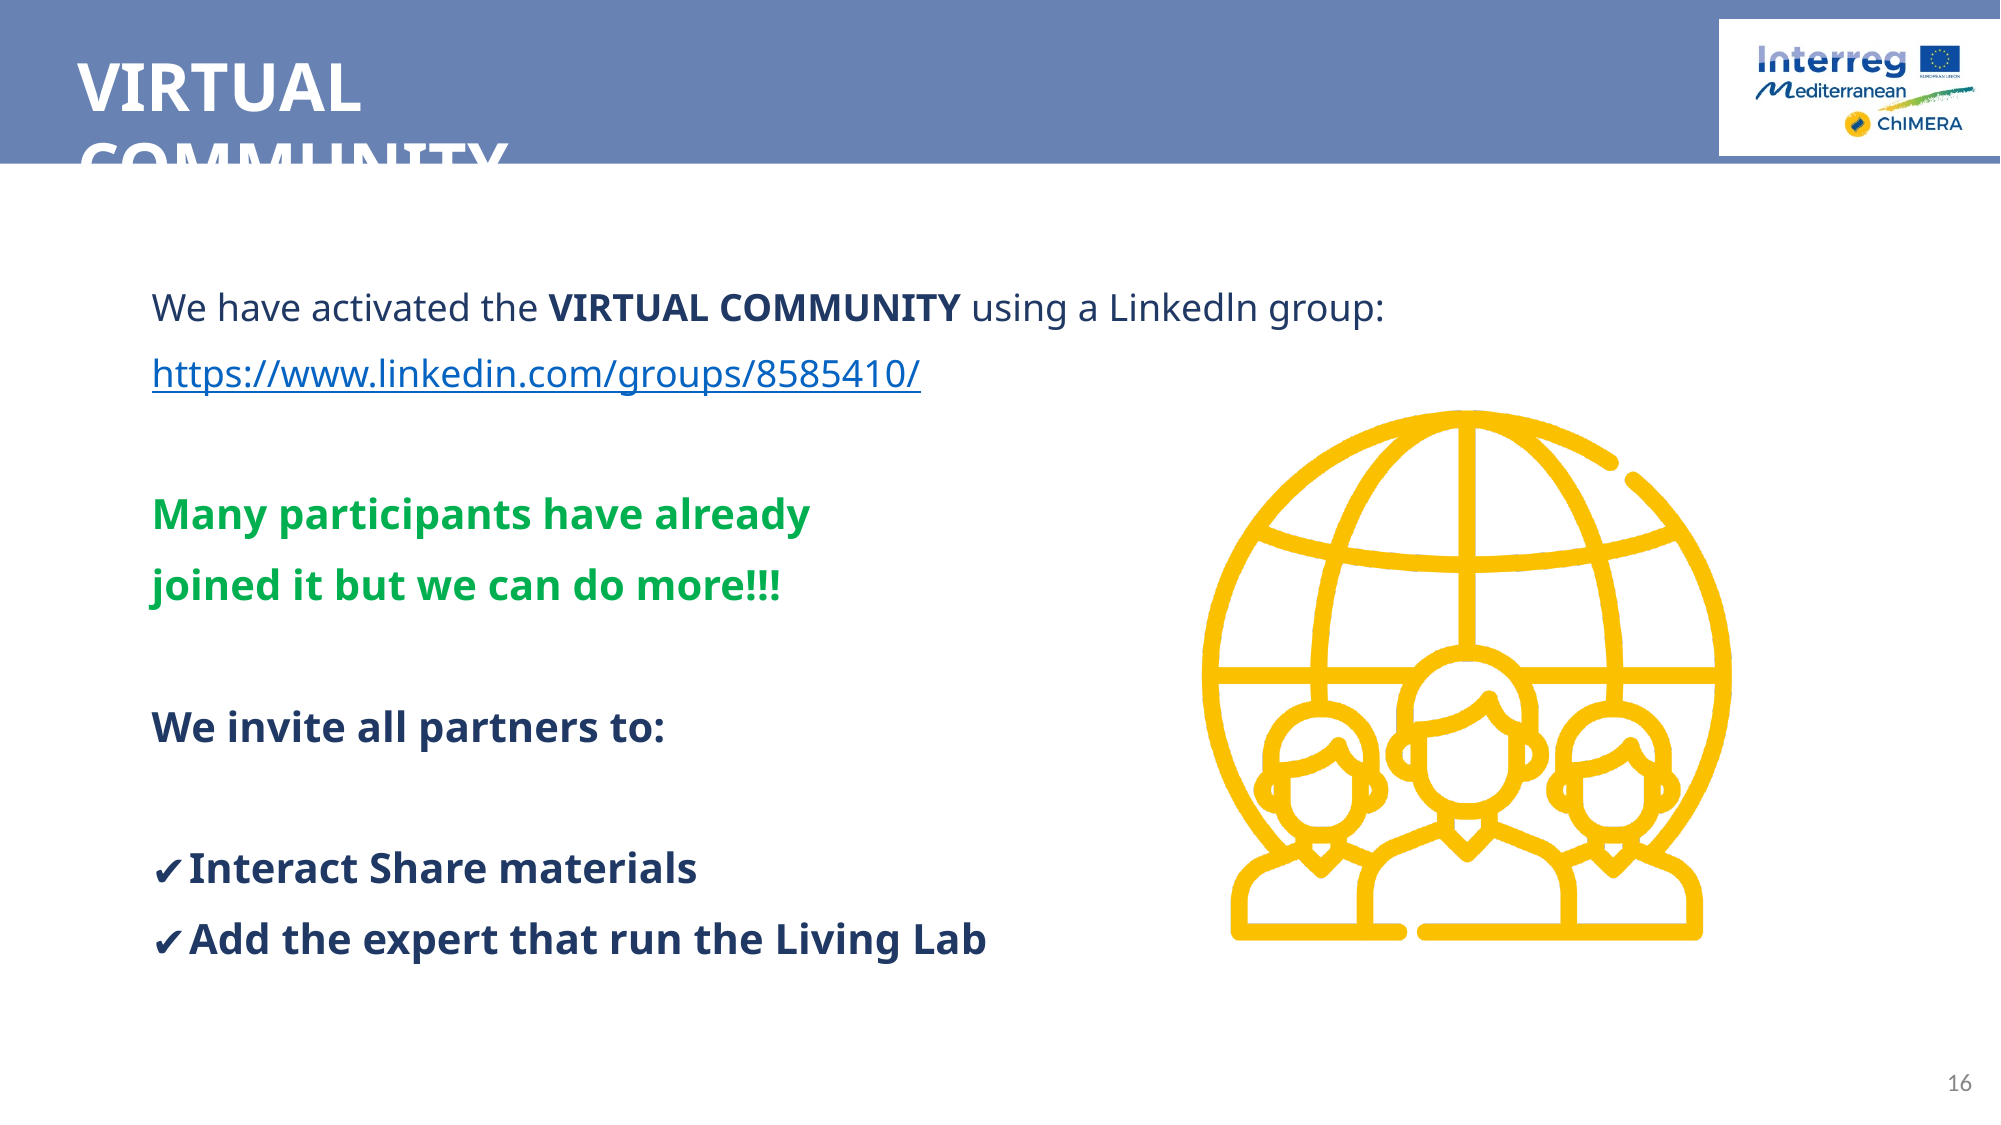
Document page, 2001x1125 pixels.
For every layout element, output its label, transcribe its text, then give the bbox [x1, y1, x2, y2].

text_box VIRTUAL COMMUNITY [62, 37, 817, 134]
slide_number 16 [1537, 1051, 1988, 1111]
list We have activated the VIRTUAL COMMUNITY using a Linkedln group: https://www.linkedin.com/groups/8585410/ Many participants have already joined it but we can do more!!! We invite all partners to: Interact Share materials Add the expert that run the Living Lab [136, 276, 1586, 1010]
picture [987, 335, 1930, 1056]
picture [1719, 19, 2000, 157]
